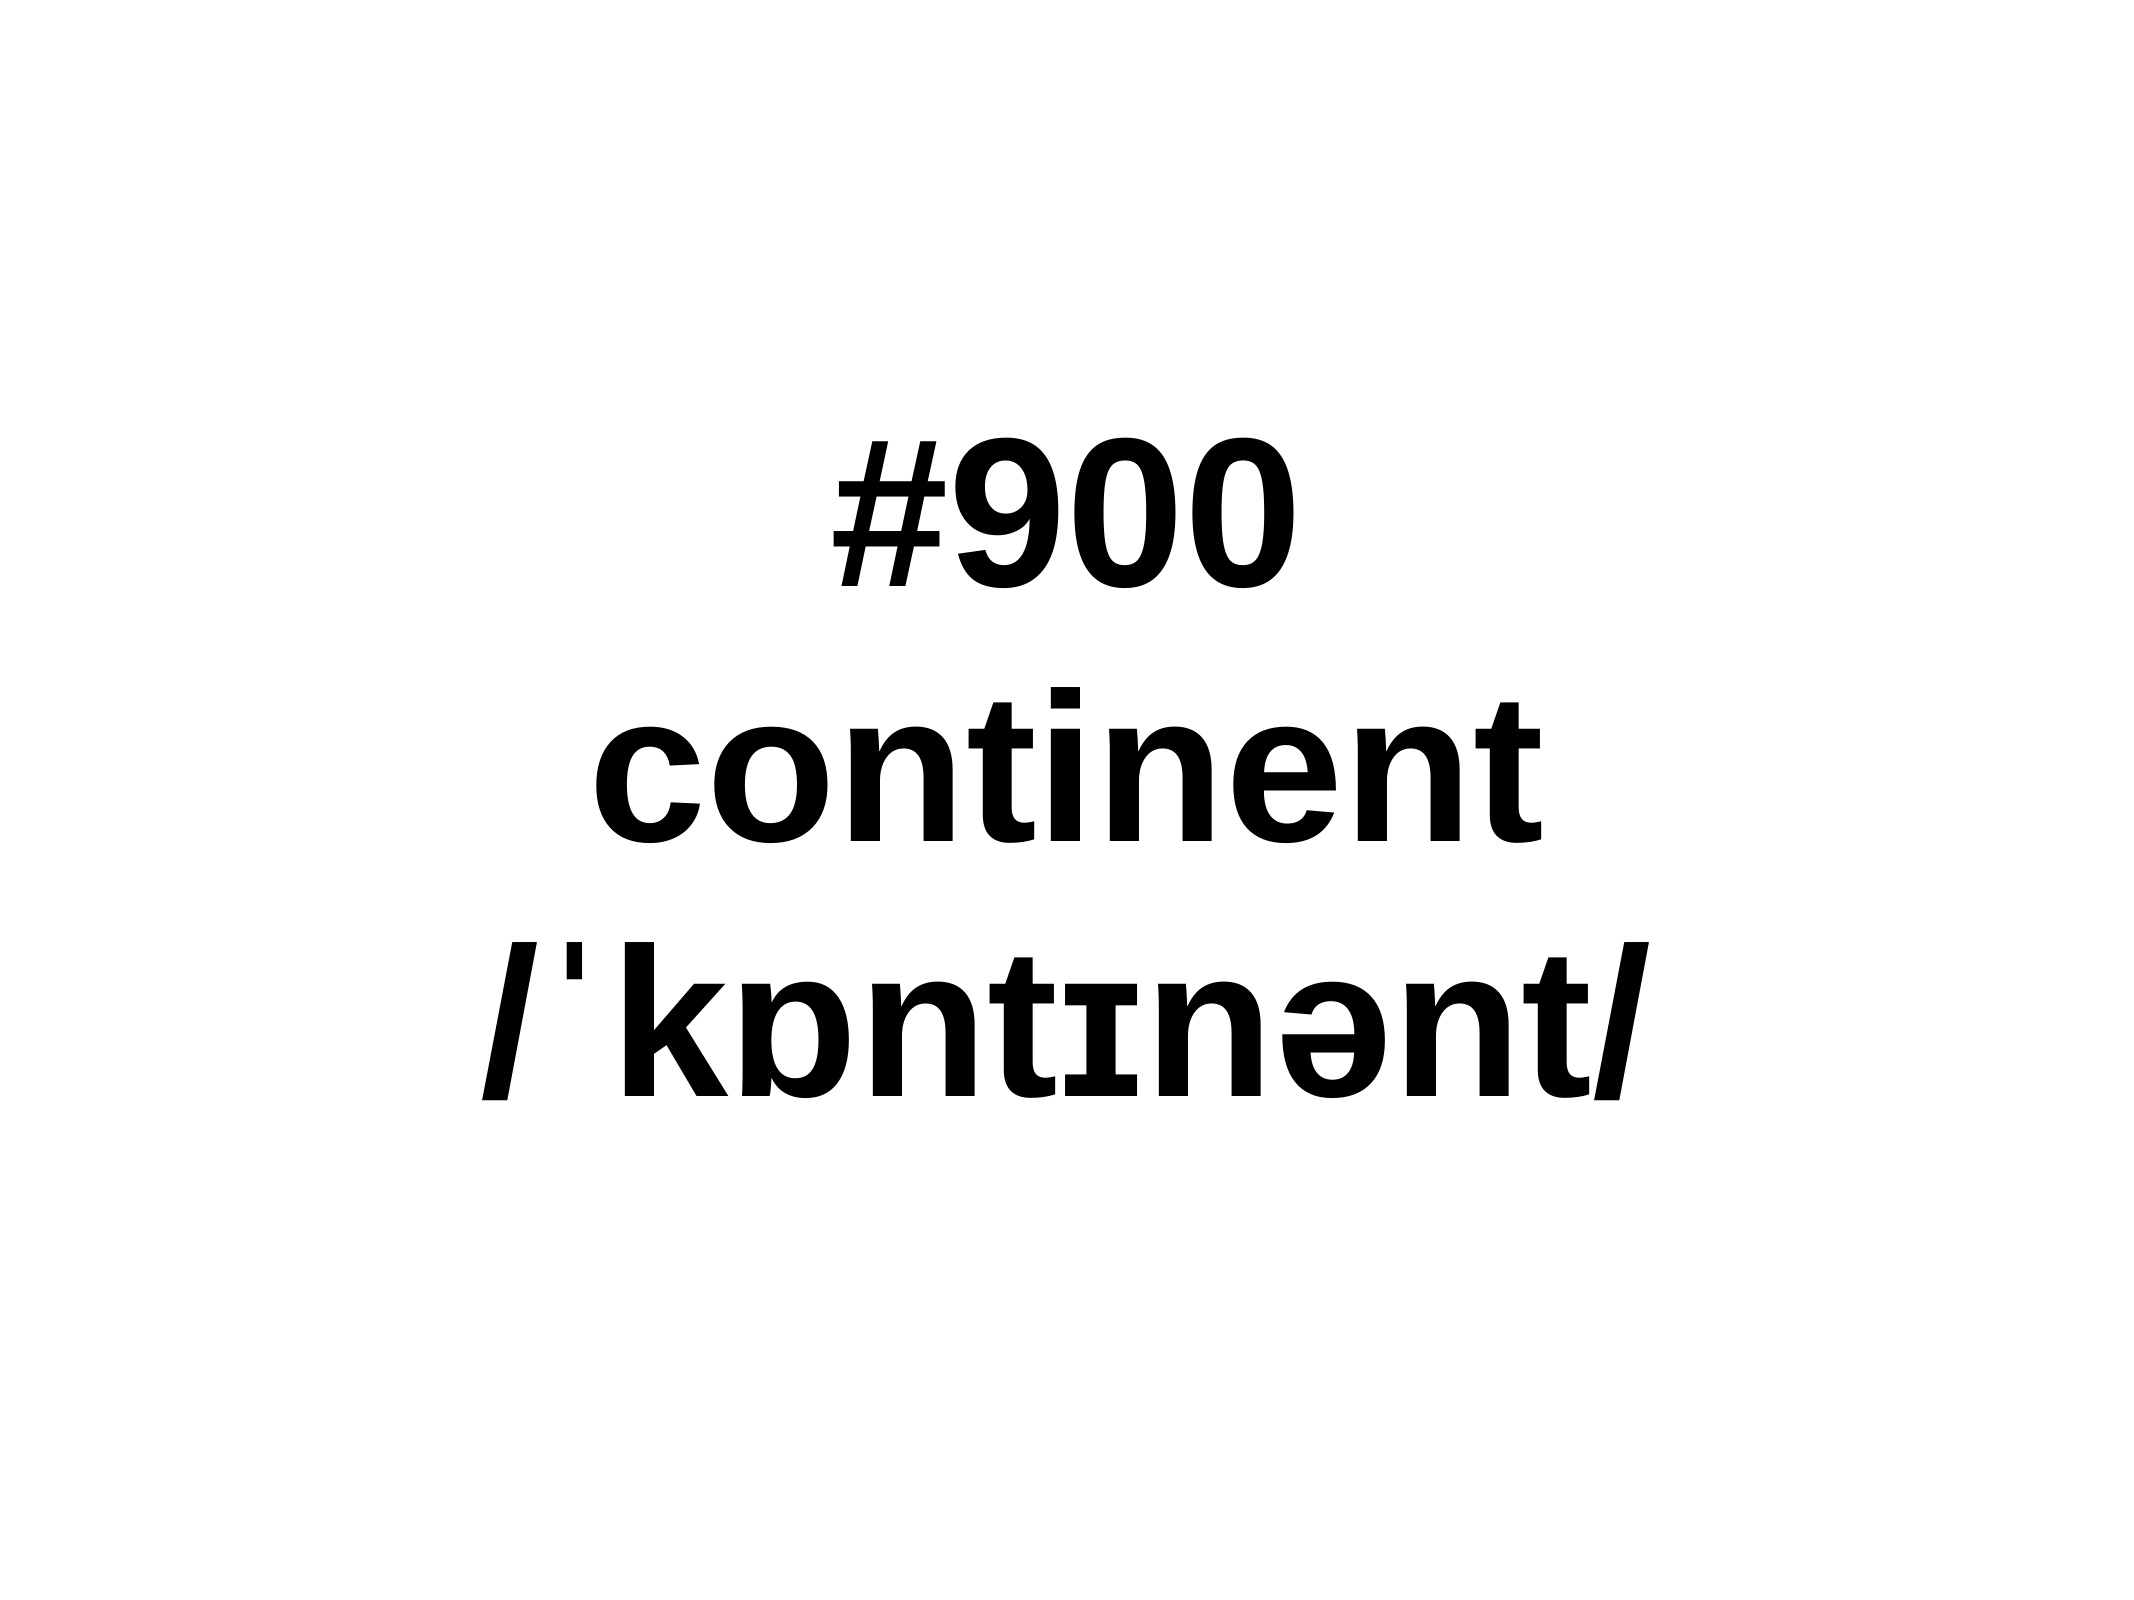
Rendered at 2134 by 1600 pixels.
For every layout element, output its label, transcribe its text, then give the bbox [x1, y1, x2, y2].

list #900 continent /ˈkɒntɪnənt/ [207, 366, 1926, 1147]
